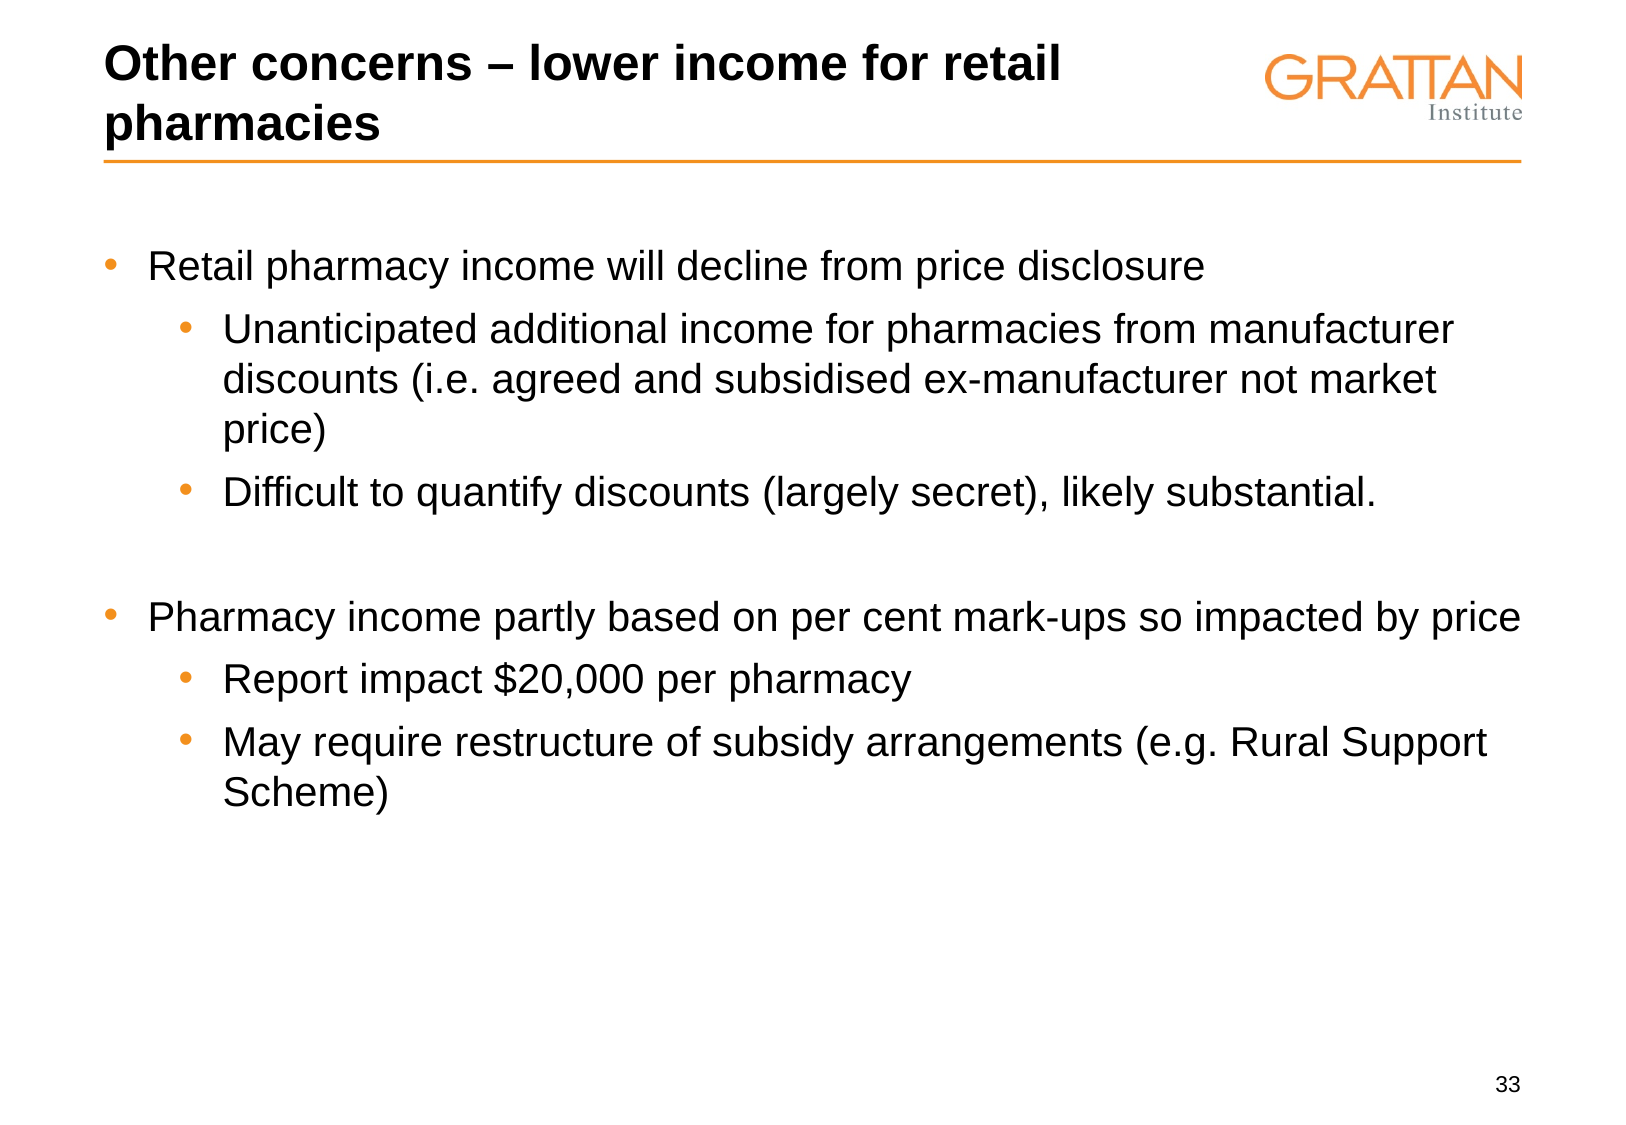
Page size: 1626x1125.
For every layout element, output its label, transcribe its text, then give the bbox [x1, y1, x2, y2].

picture [1265, 54, 1522, 120]
text_box Retail pharmacy income will decline from price disclosure Unanticipated additional income for pharmacies from manufacturer discounts (i.e. agreed and subsidised ex-manufacturer not market price) Difficult to quantify discounts (largely secret), likely substantial. Pharmacy income partly based on per cent mark-ups so impacted by price Report impact $20,000 per pharmacy May require restructure of subsidy arrangements (e.g. Rural Support Scheme) [103, 231, 1557, 551]
title Other concerns – lower income for retail pharmacies [103, 0, 1238, 151]
